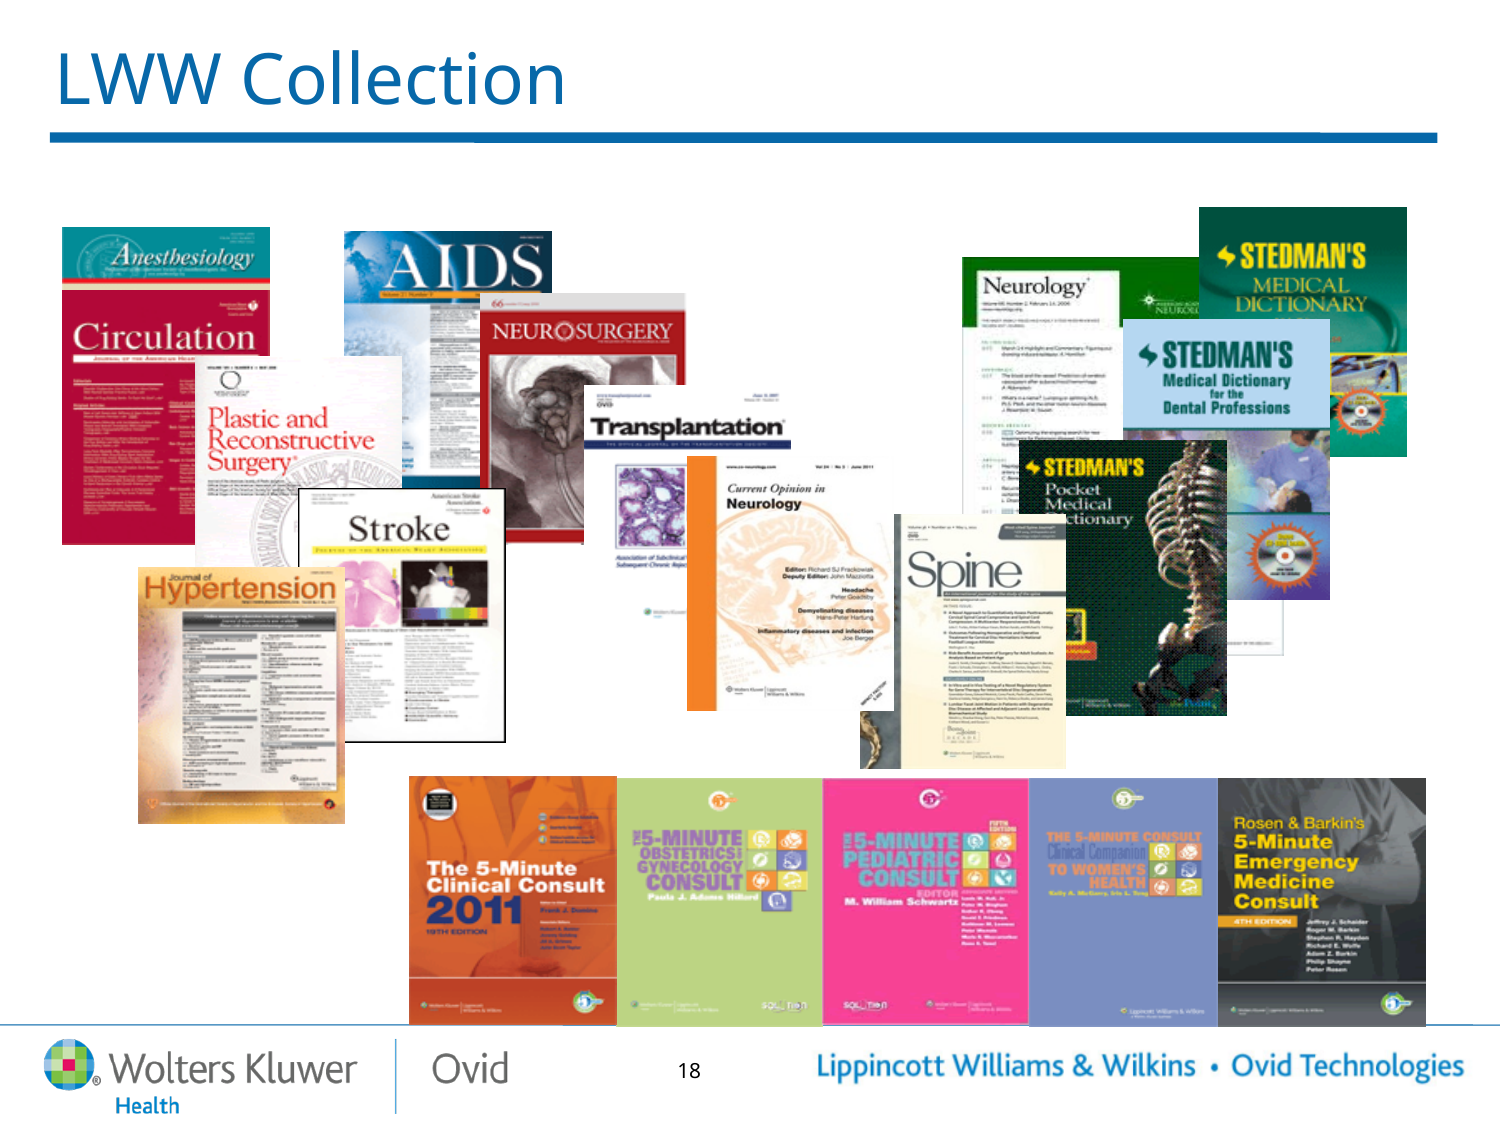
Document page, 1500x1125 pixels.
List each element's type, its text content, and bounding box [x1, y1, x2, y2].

picture [804, 1049, 1500, 1092]
picture [38, 1037, 513, 1114]
title LWW Collection [24, 0, 1444, 154]
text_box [62, 207, 1426, 1027]
